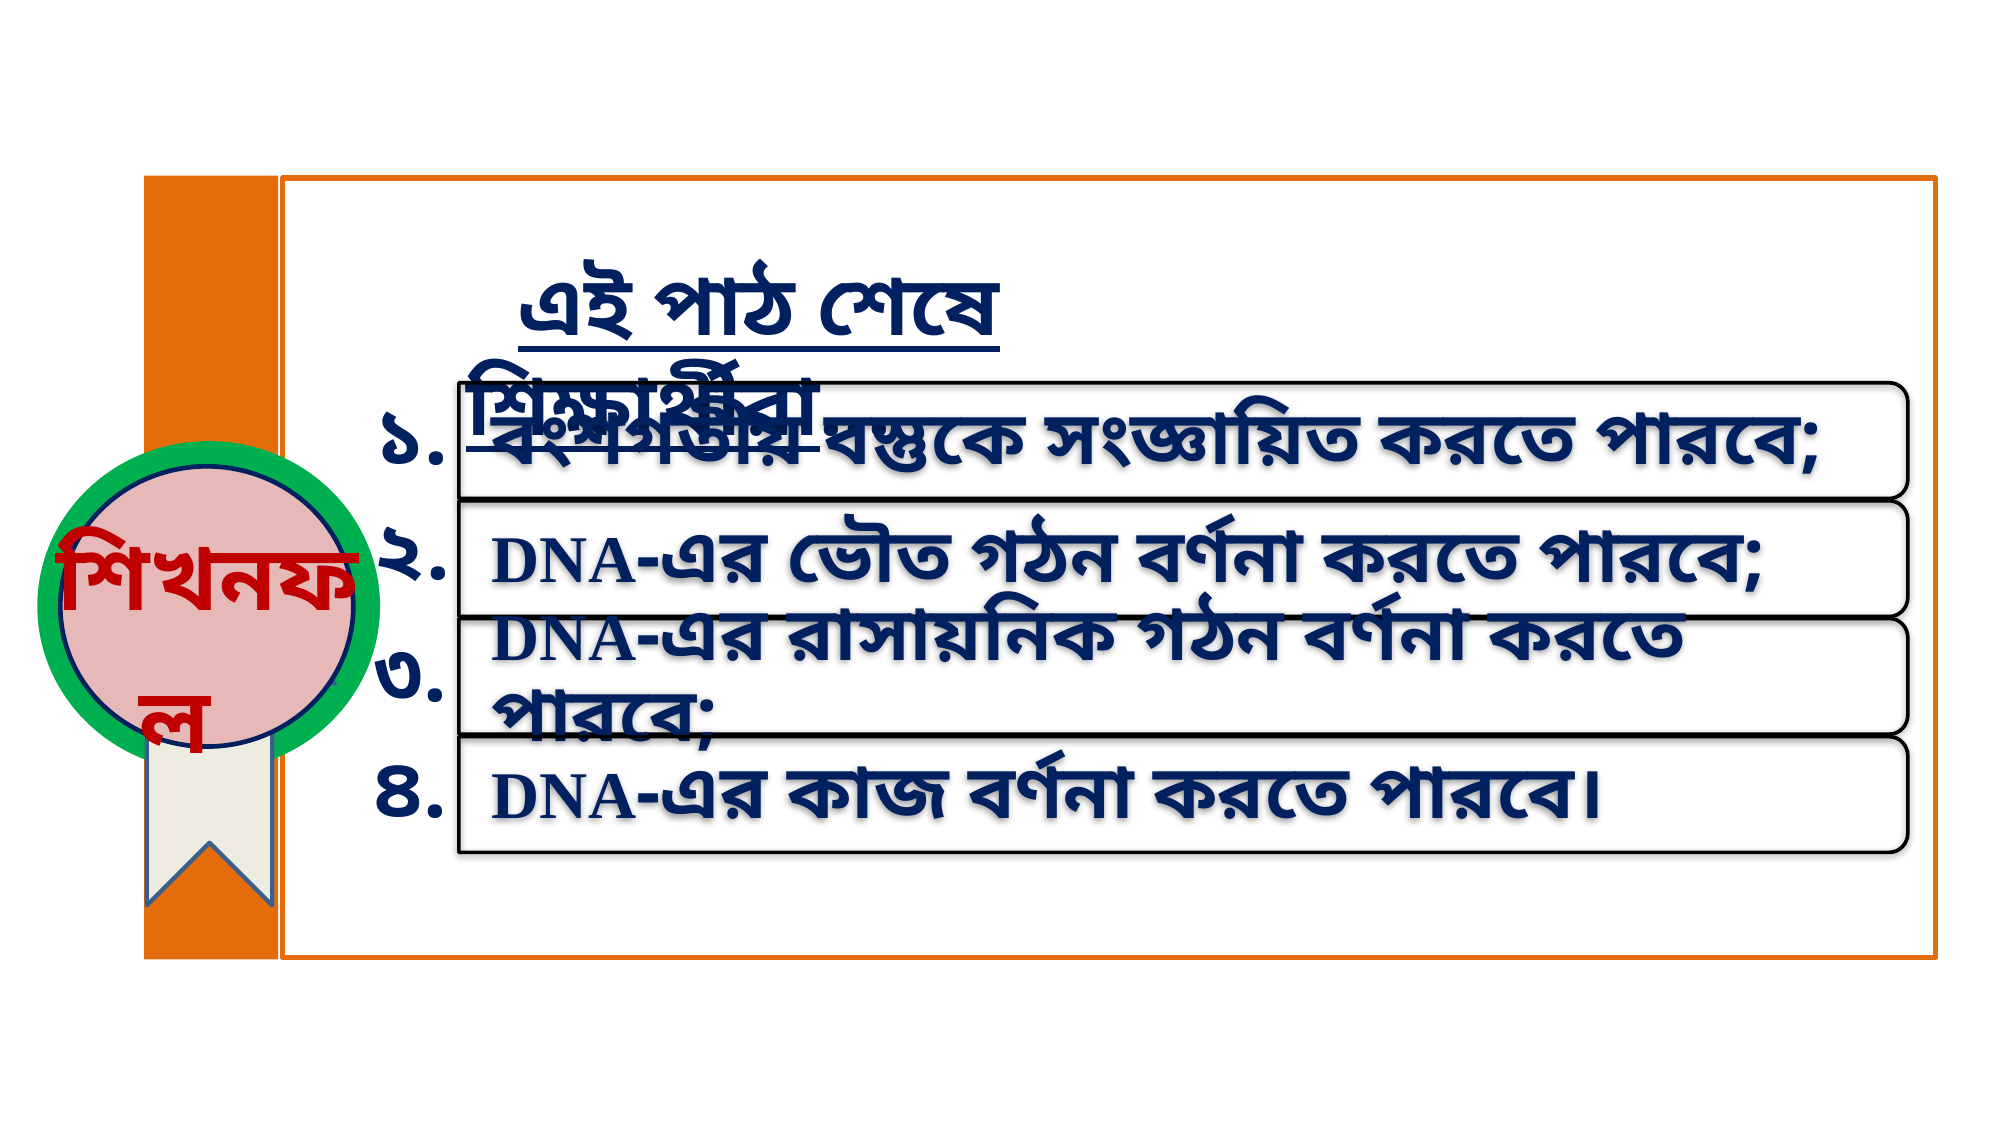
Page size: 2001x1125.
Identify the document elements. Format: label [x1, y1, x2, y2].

text_box [18, 175, 1936, 960]
